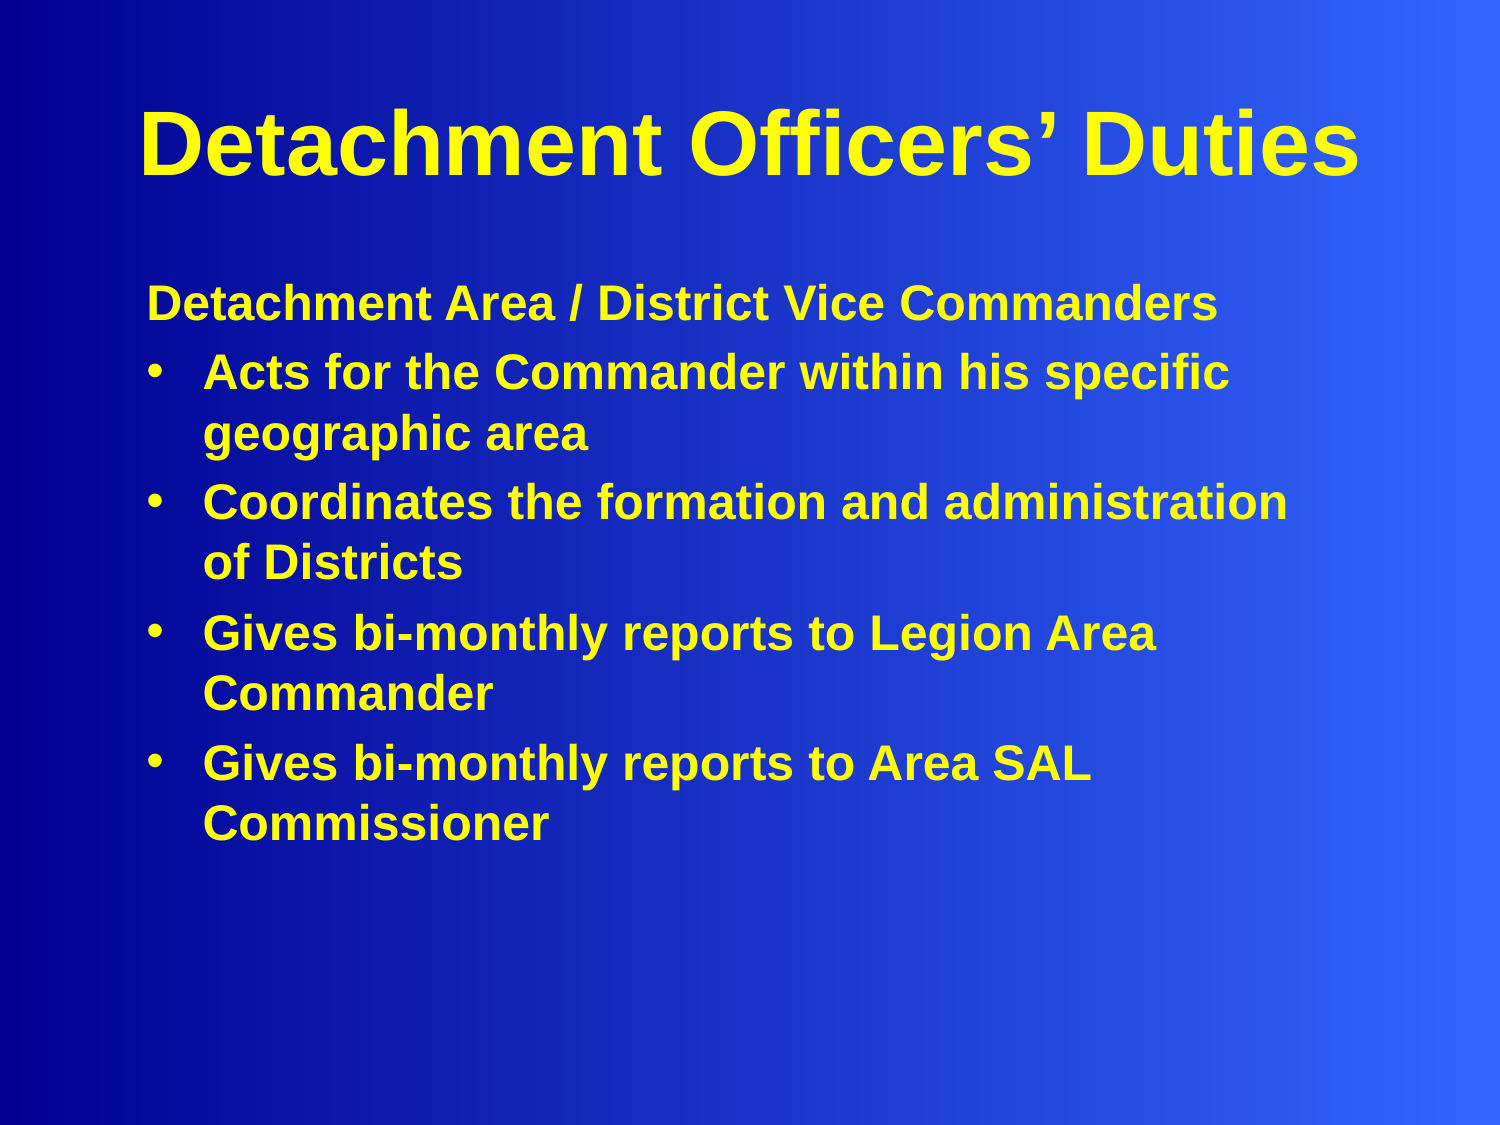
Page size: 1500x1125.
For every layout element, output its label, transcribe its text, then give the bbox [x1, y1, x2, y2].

title Detachment Officers’ Duties [75, 45, 1425, 233]
list Detachment Area / District Vice Commanders Acts for the Commander within his specific geographic area Coordinates the formation and administration of Districts Gives bi-monthly reports to Legion Area Commander Gives bi-monthly reports to Area SAL Commissioner [131, 262, 1361, 1005]
